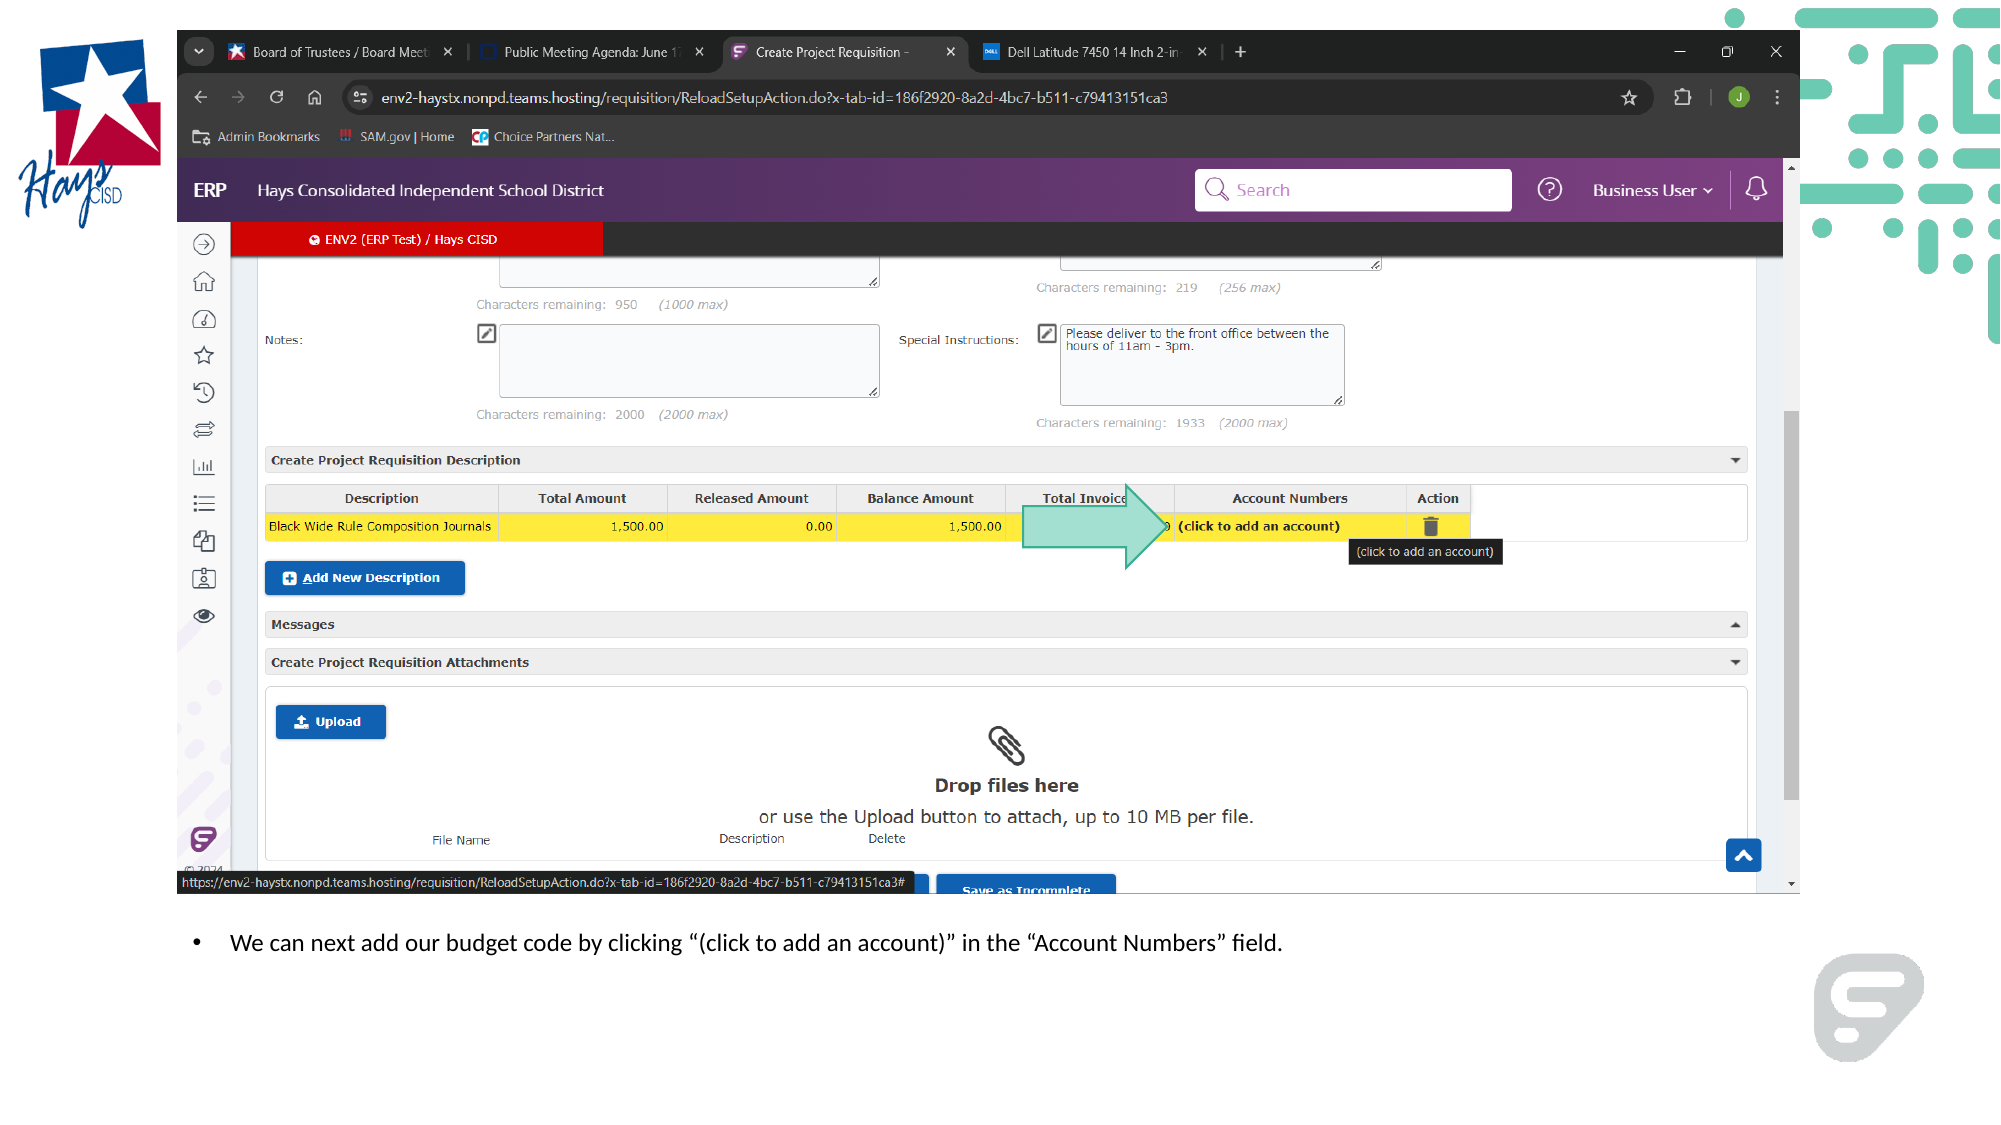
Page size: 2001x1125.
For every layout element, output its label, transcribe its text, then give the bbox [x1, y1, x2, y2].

picture [0, 0, 2000, 894]
subtitle We can next add our budget code by clicking “(click to add an account)” in the “Account Numbers” field. [177, 922, 1800, 1124]
picture [1814, 953, 1924, 1062]
